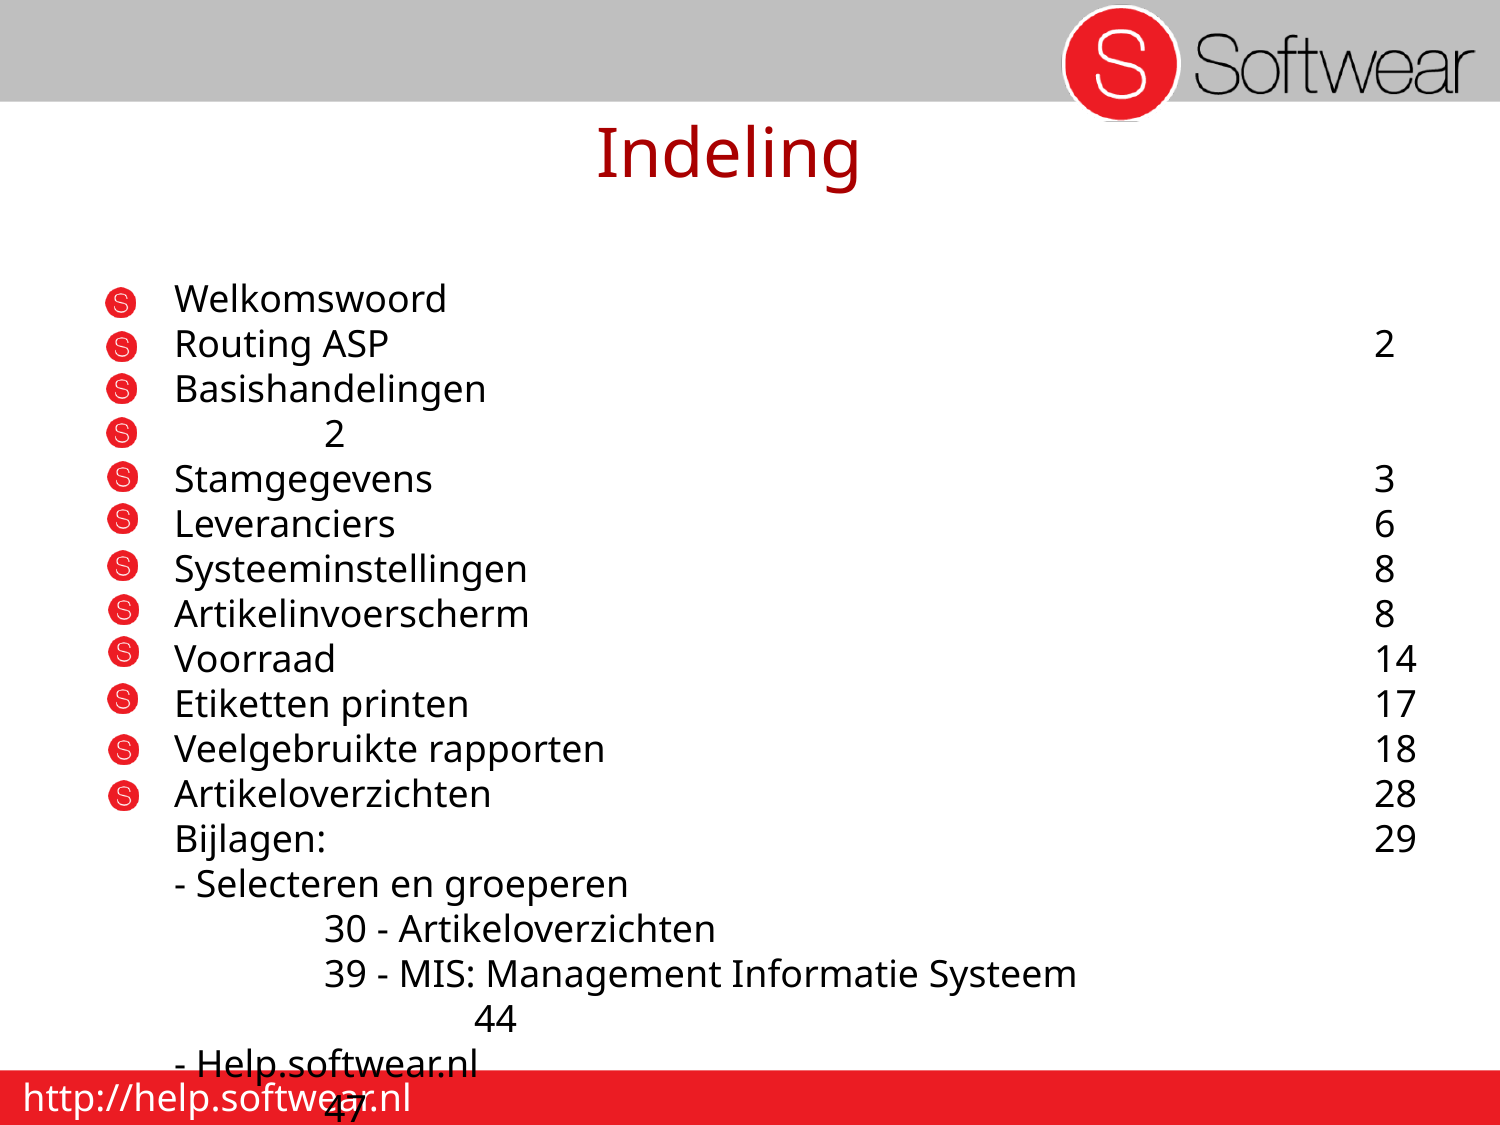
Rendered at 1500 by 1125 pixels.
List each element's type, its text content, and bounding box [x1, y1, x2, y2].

picture [1045, 0, 1496, 126]
picture [107, 780, 139, 811]
text_box Indeling [29, 101, 1430, 227]
picture [107, 734, 139, 765]
picture [106, 683, 138, 714]
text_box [106, 550, 139, 668]
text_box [105, 287, 137, 404]
text_box Welkomswoord Routing ASP 2 Basishandelingen 2 Stamgegevens 3 Leveranciers 6 Systeeminstellingen 8 Artikelinvoerscherm 8 Voorraad 14 Etiketten printen 17 Veelgebruikte rapporten 18 Artikeloverzichten 28 Bijlagen: 29 - Selecteren en groeperen 30 - Artikeloverzichten 39 - MIS: Management Informatie Systeem 44 - Help.softwear.nl 47 [159, 267, 1447, 1125]
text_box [106, 417, 138, 534]
